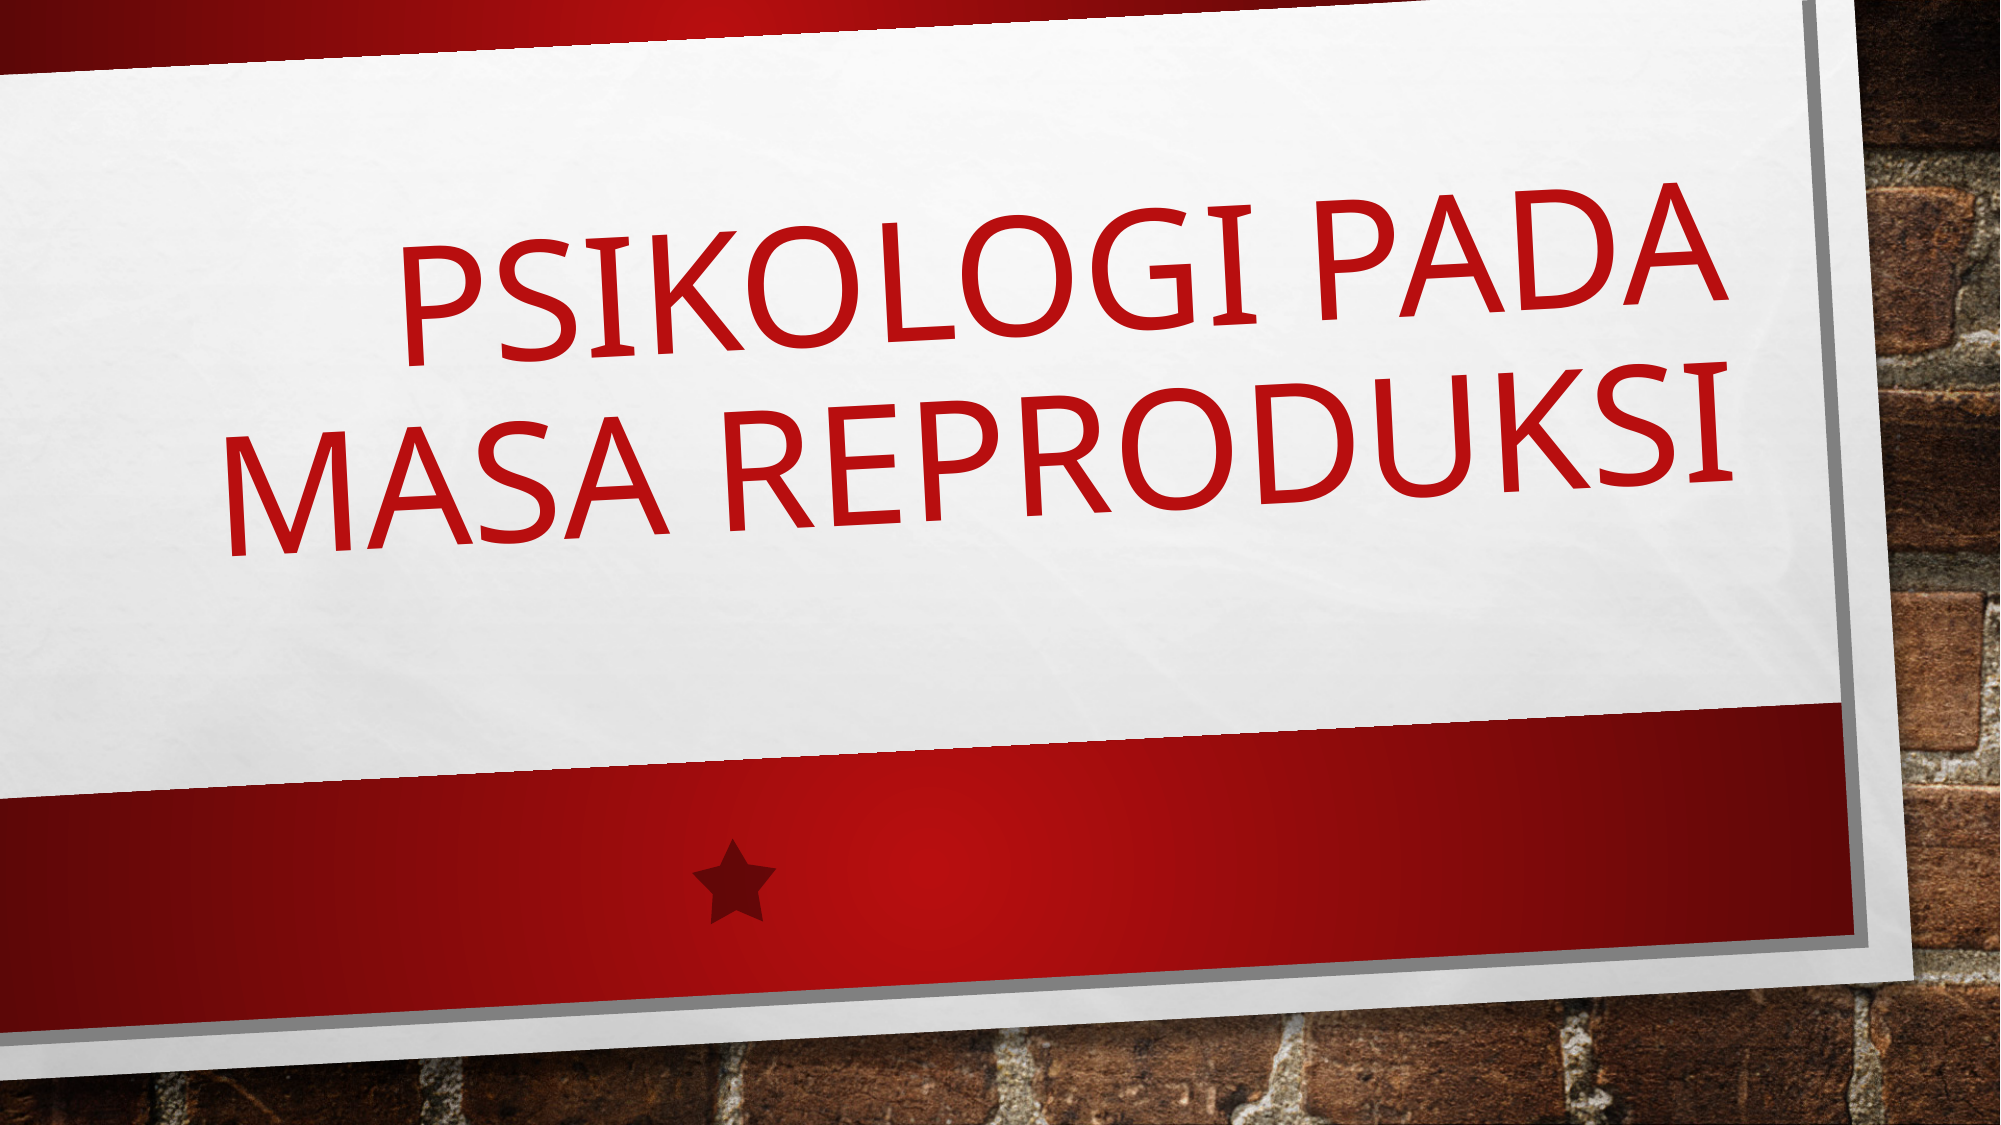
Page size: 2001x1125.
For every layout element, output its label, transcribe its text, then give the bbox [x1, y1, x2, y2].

title PSIKOLOGI PADA MASA REPRODUKSI [135, 67, 1758, 605]
picture [0, 0, 2000, 1125]
